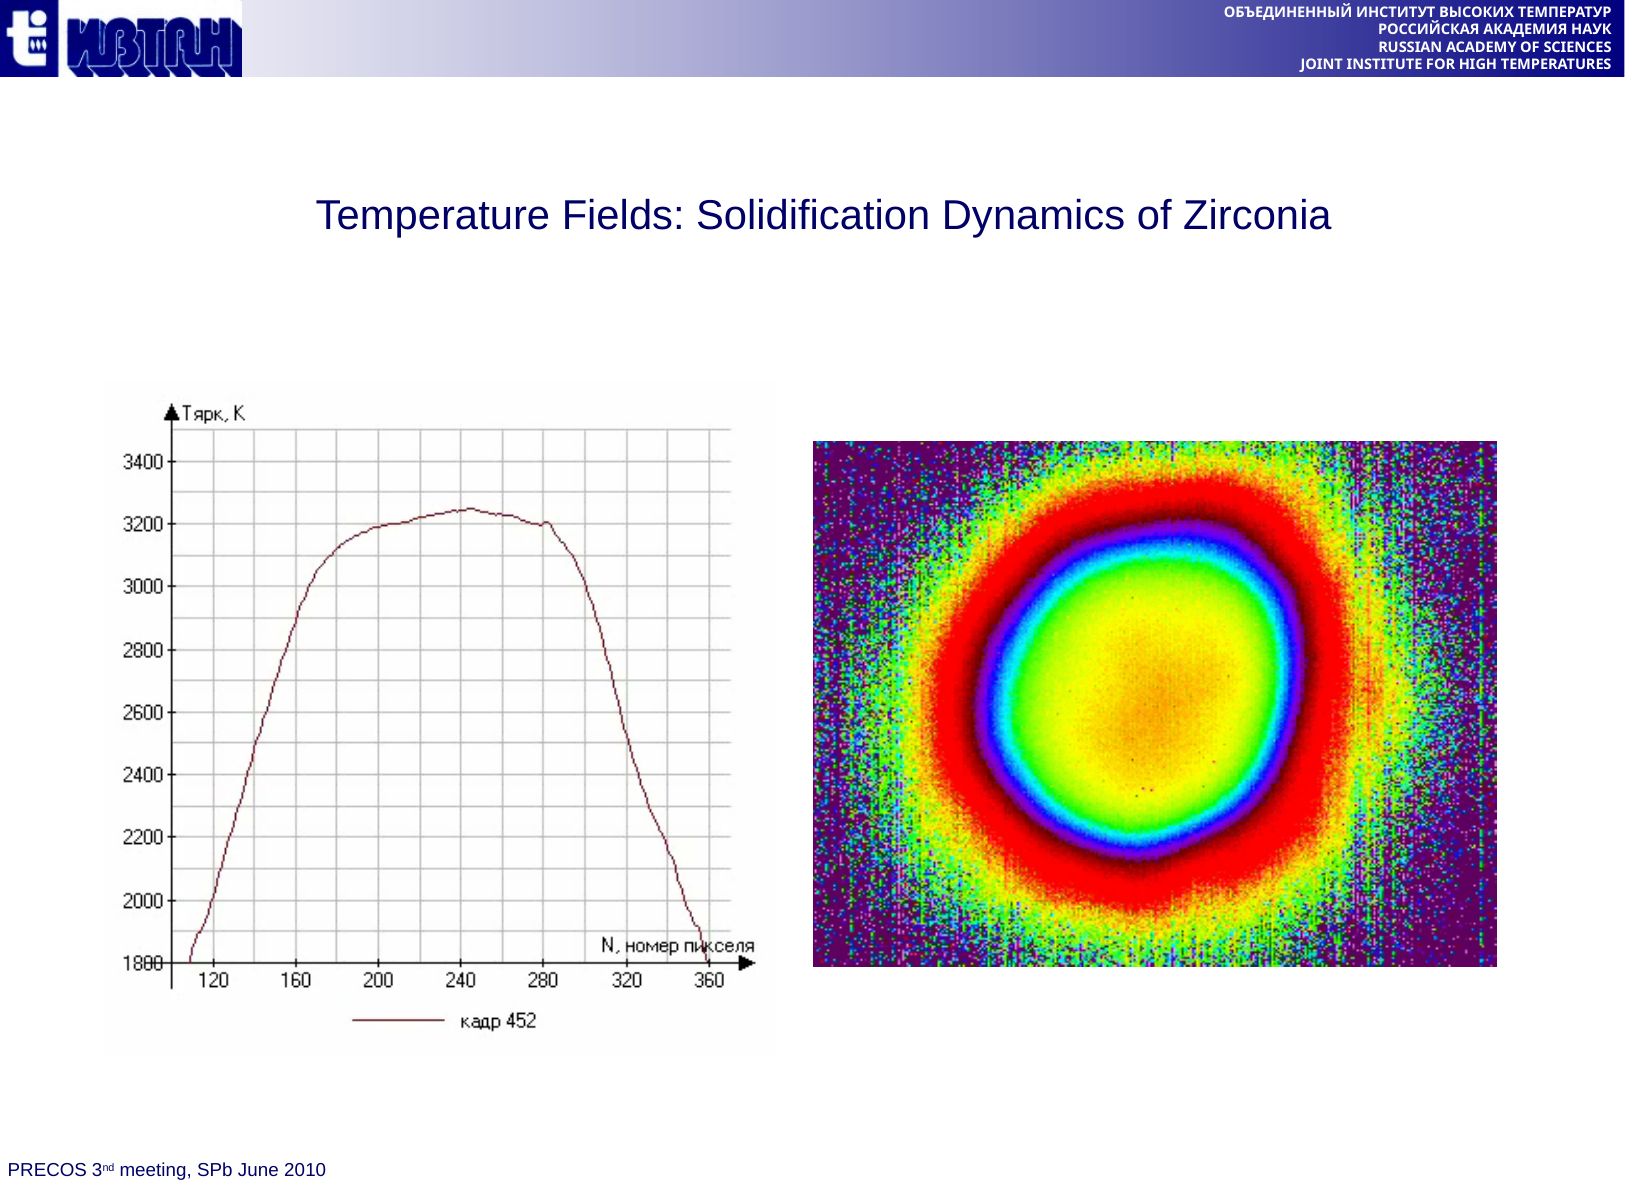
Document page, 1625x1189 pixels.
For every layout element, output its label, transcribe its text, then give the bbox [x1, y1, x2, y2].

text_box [811, 440, 1498, 968]
picture [0, 0, 242, 77]
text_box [103, 381, 778, 1056]
text_box Temperature Fields: Solidification Dynamics of Zirconia [174, 180, 1474, 246]
